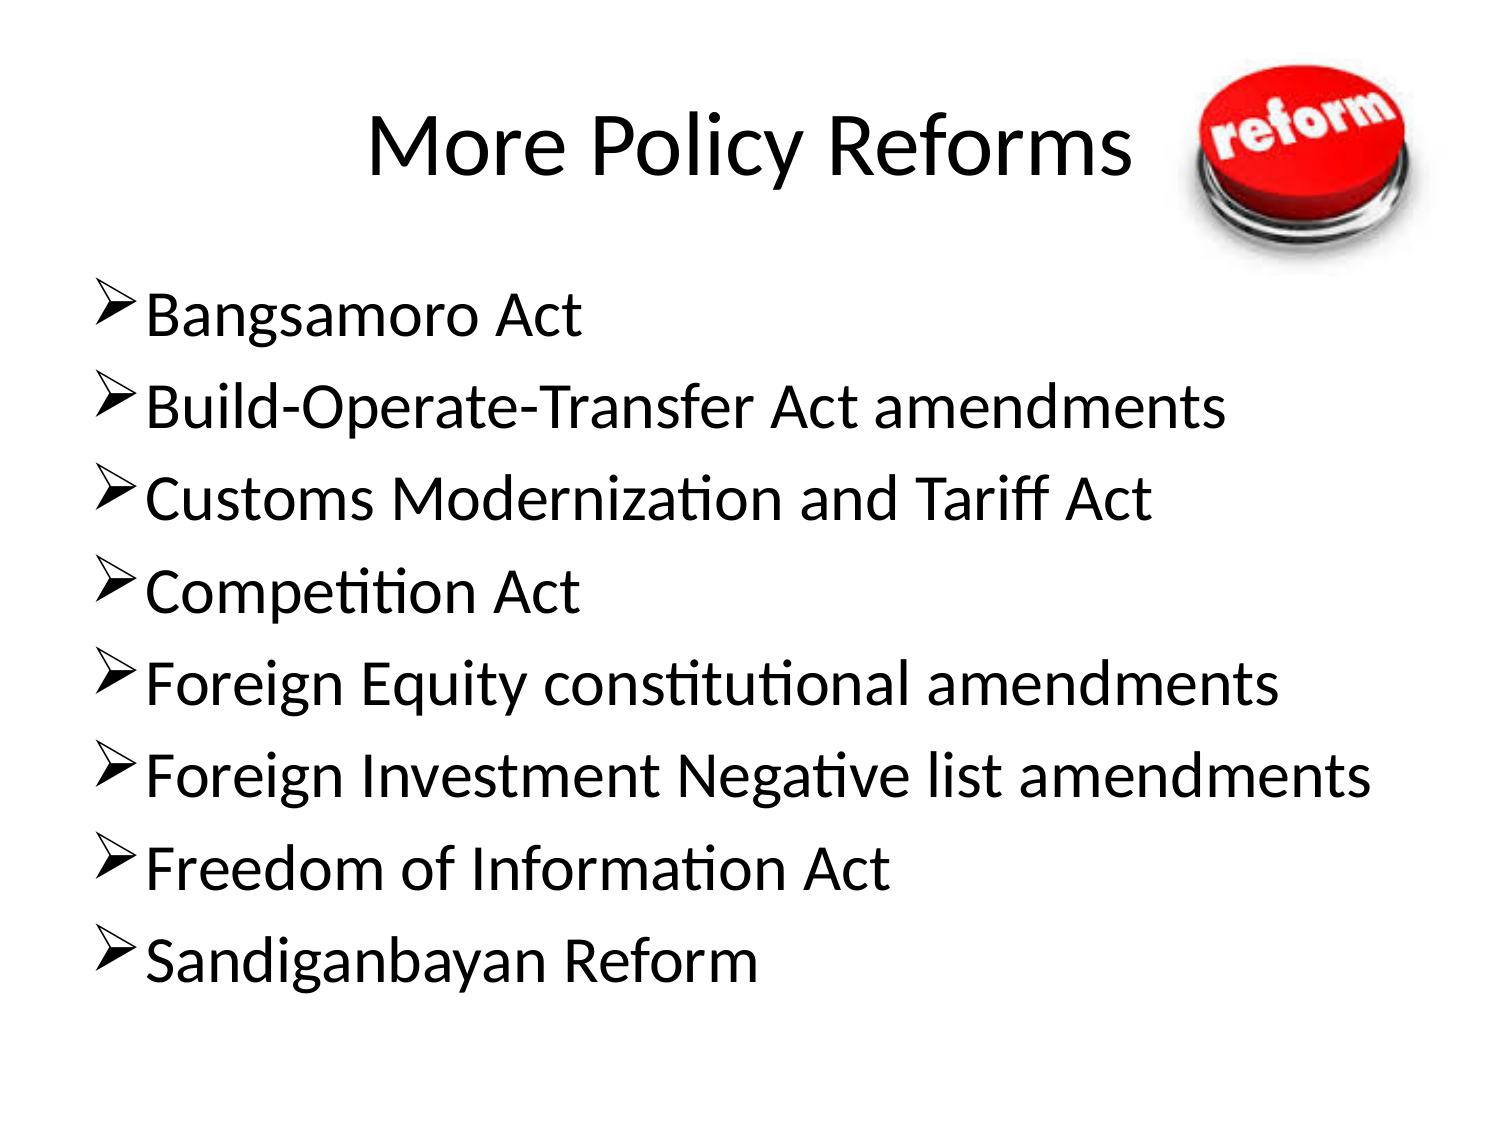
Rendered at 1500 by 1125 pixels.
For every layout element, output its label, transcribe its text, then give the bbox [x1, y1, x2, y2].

picture [1162, 25, 1447, 302]
list Bangsamoro Act Build-Operate-Transfer Act amendments Customs Modernization and Tariff Act Competition Act Foreign Equity constitutional amendments Foreign Investment Negative list amendments Freedom of Information Act Sandiganbayan Reform [75, 262, 1425, 1005]
title More Policy Reforms [75, 45, 1157, 233]
